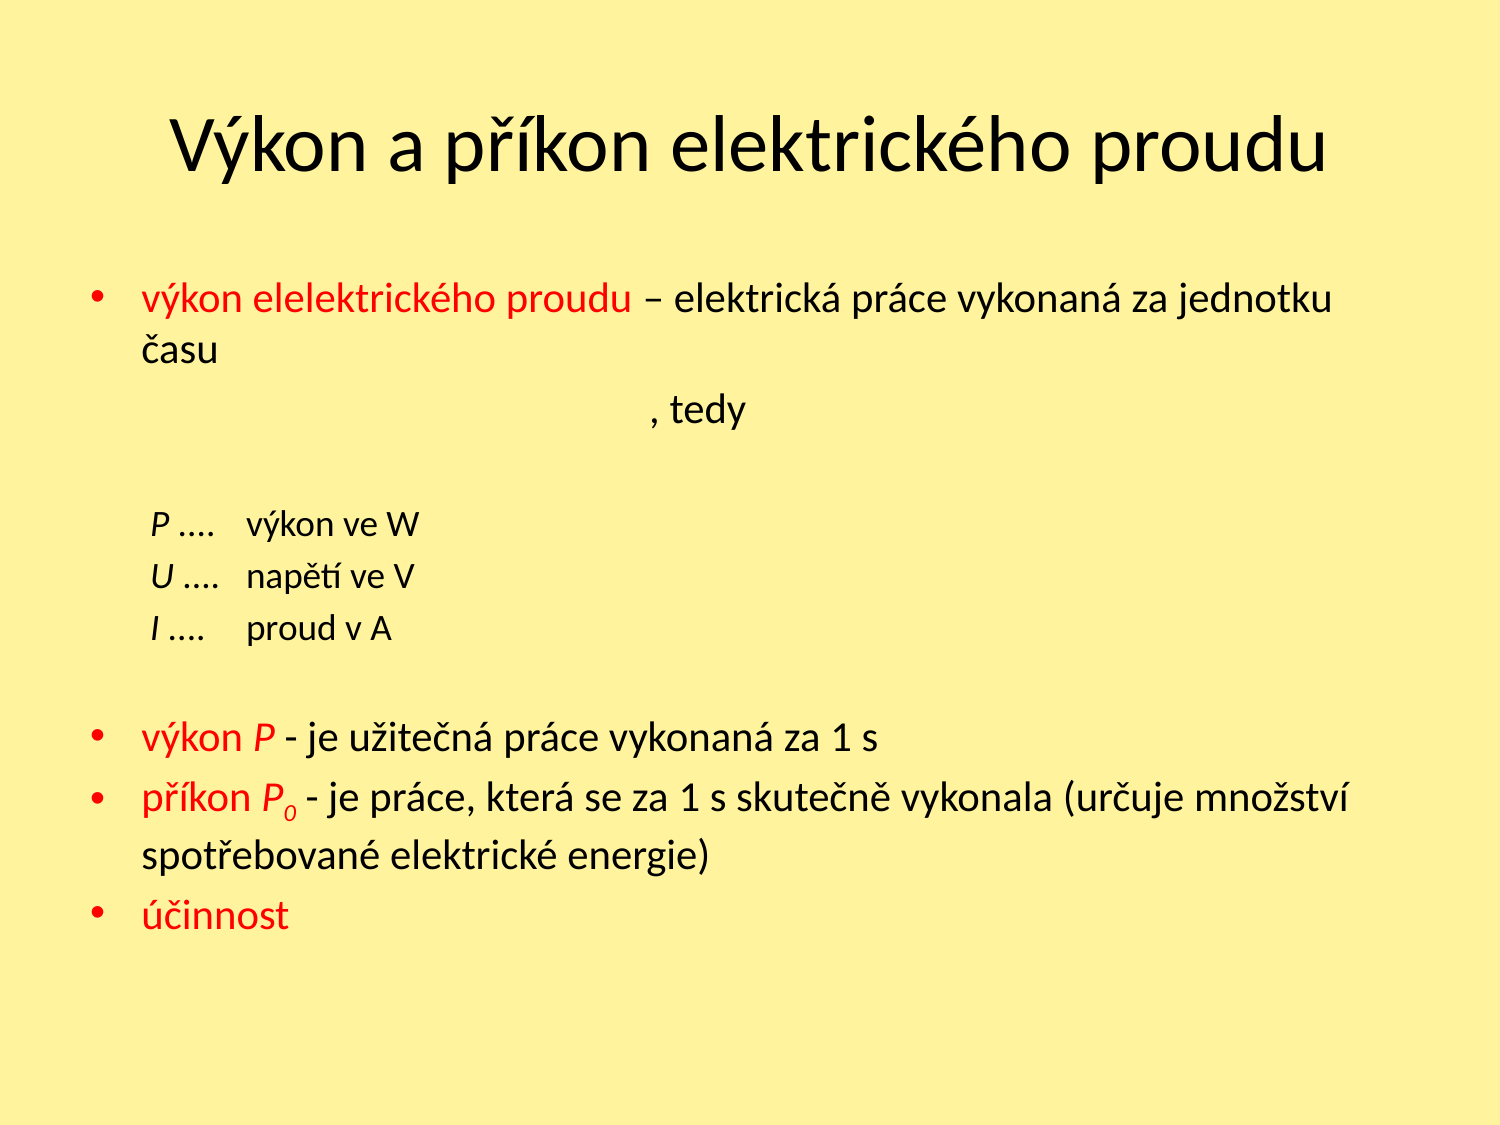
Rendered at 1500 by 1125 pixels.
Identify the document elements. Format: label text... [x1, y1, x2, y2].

title Výkon a příkon elektrického proudu [75, 45, 1425, 233]
